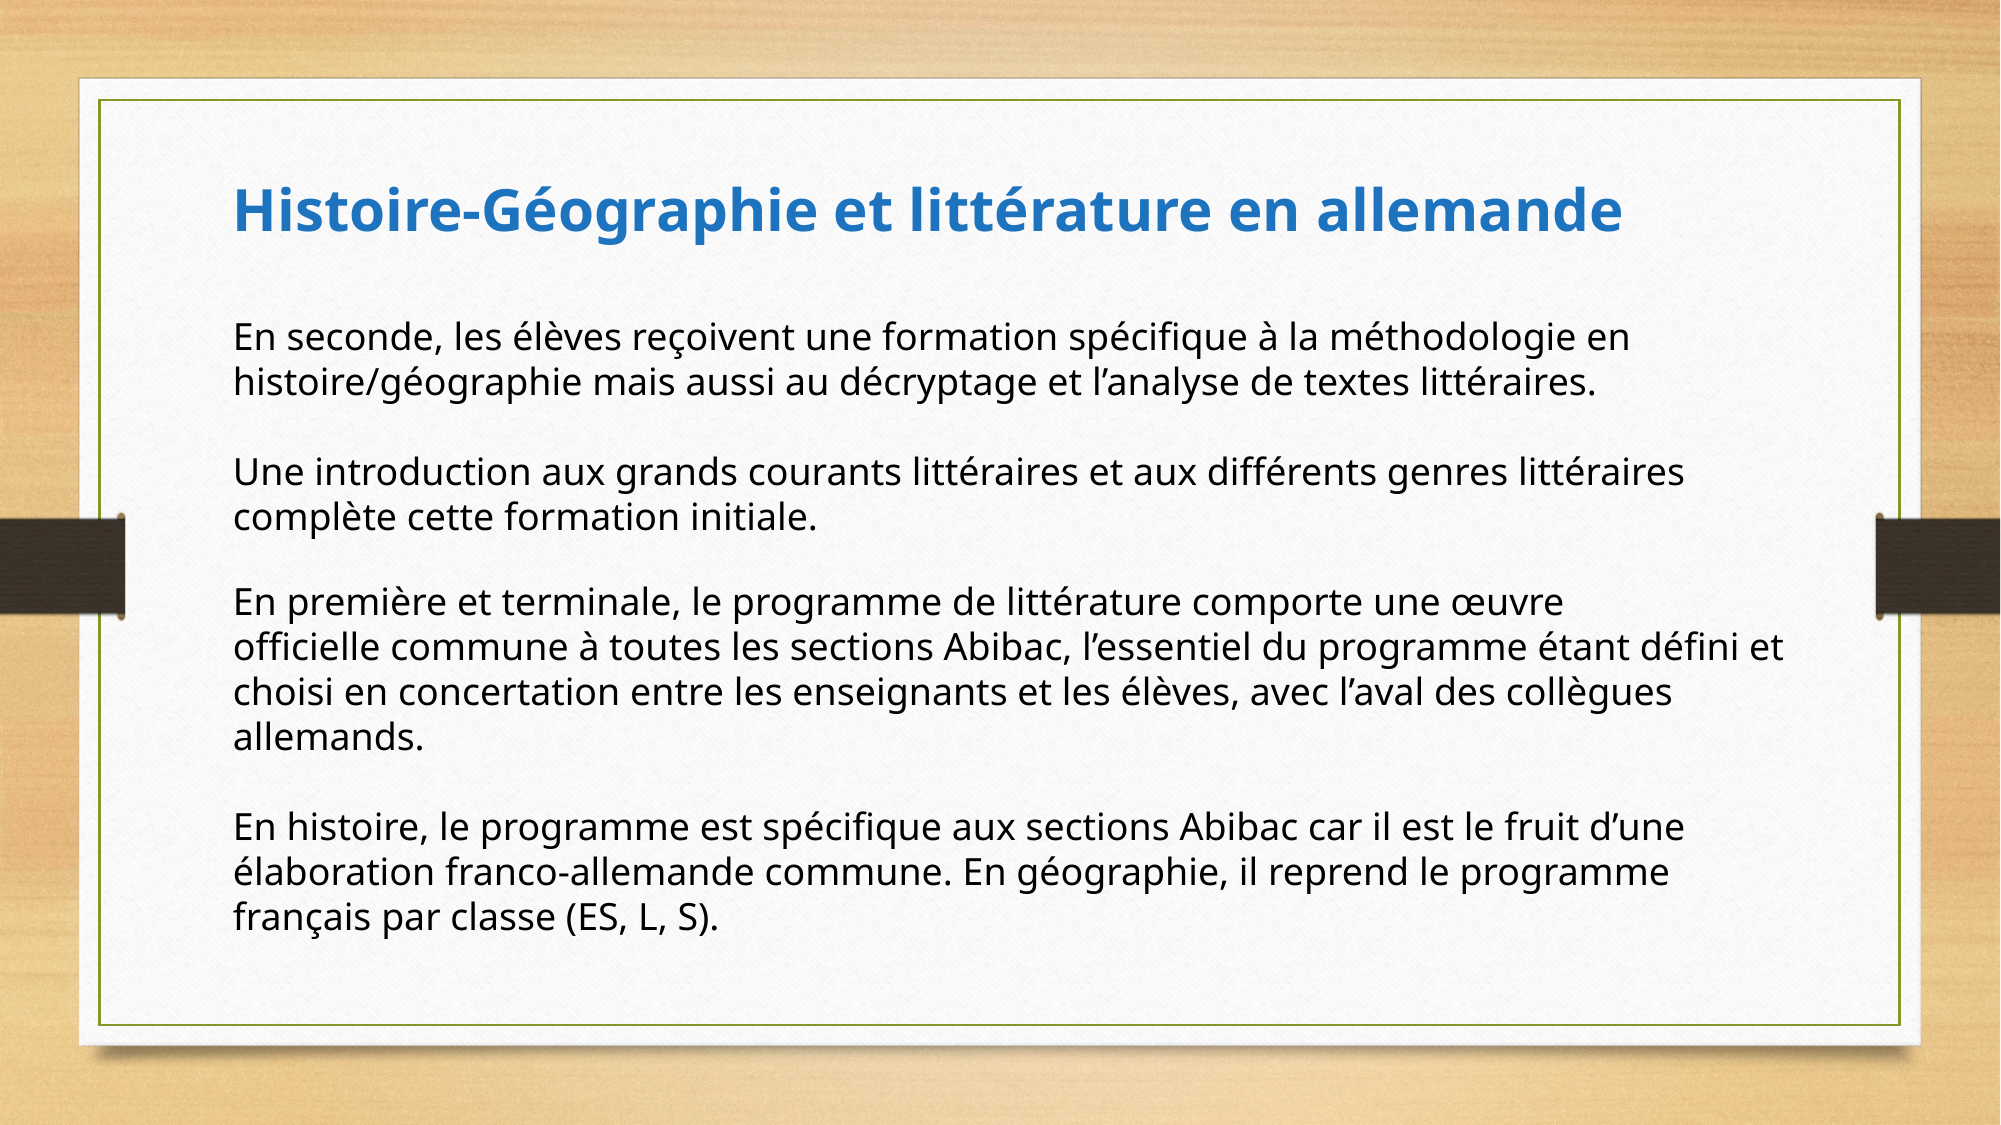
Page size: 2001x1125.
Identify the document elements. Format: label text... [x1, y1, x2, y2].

text_box Histoire-Géographie et littérature en allemande En seconde, les élèves reçoivent une formation spécifique à la méthodologie en histoire/géographie mais aussi au décryptage et l’analyse de textes littéraires. Une introduction aux grands courants littéraires et aux différents genres littéraires complète cette formation initiale. En première et terminale, le programme de littérature comporte une œuvre officielle commune à toutes les sections Abibac, l’essentiel du programme étant défini et choisi en concertation entre les enseignants et les élèves, avec l’aval des collègues allemands. En histoire, le programme est spécifique aux sections Abibac car il est le fruit d’une élaboration franco-allemande commune. En géographie, il reprend le programme français par classe (ES, L, S). [218, 165, 1811, 946]
picture [0, 0, 2001, 1125]
